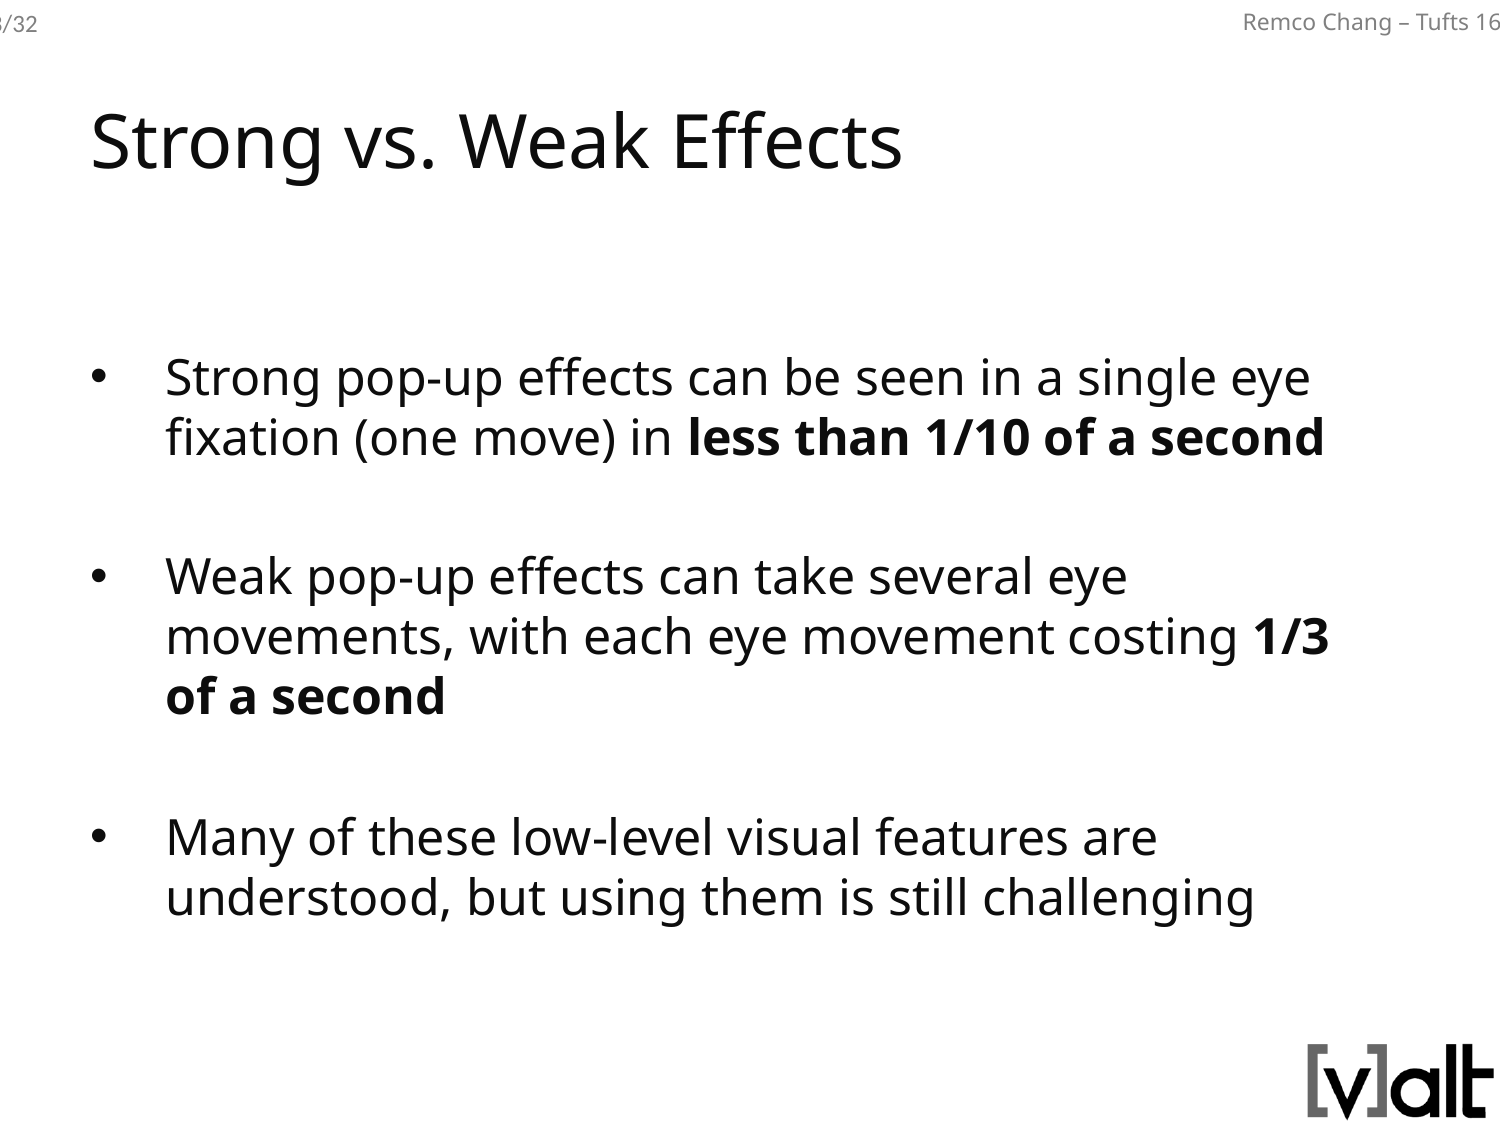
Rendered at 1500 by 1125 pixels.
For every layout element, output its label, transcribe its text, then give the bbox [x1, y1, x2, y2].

picture [1299, 1034, 1500, 1125]
title Strong vs. Weak Effects [75, 45, 1425, 233]
list Strong pop-up effects can be seen in a single eye fixation (one move) in less than 1/10 of a second Weak pop-up effects can take several eye movements, with each eye movement costing 1/3 of a second Many of these low-level visual features are understood, but using them is still challenging [75, 337, 1400, 1025]
